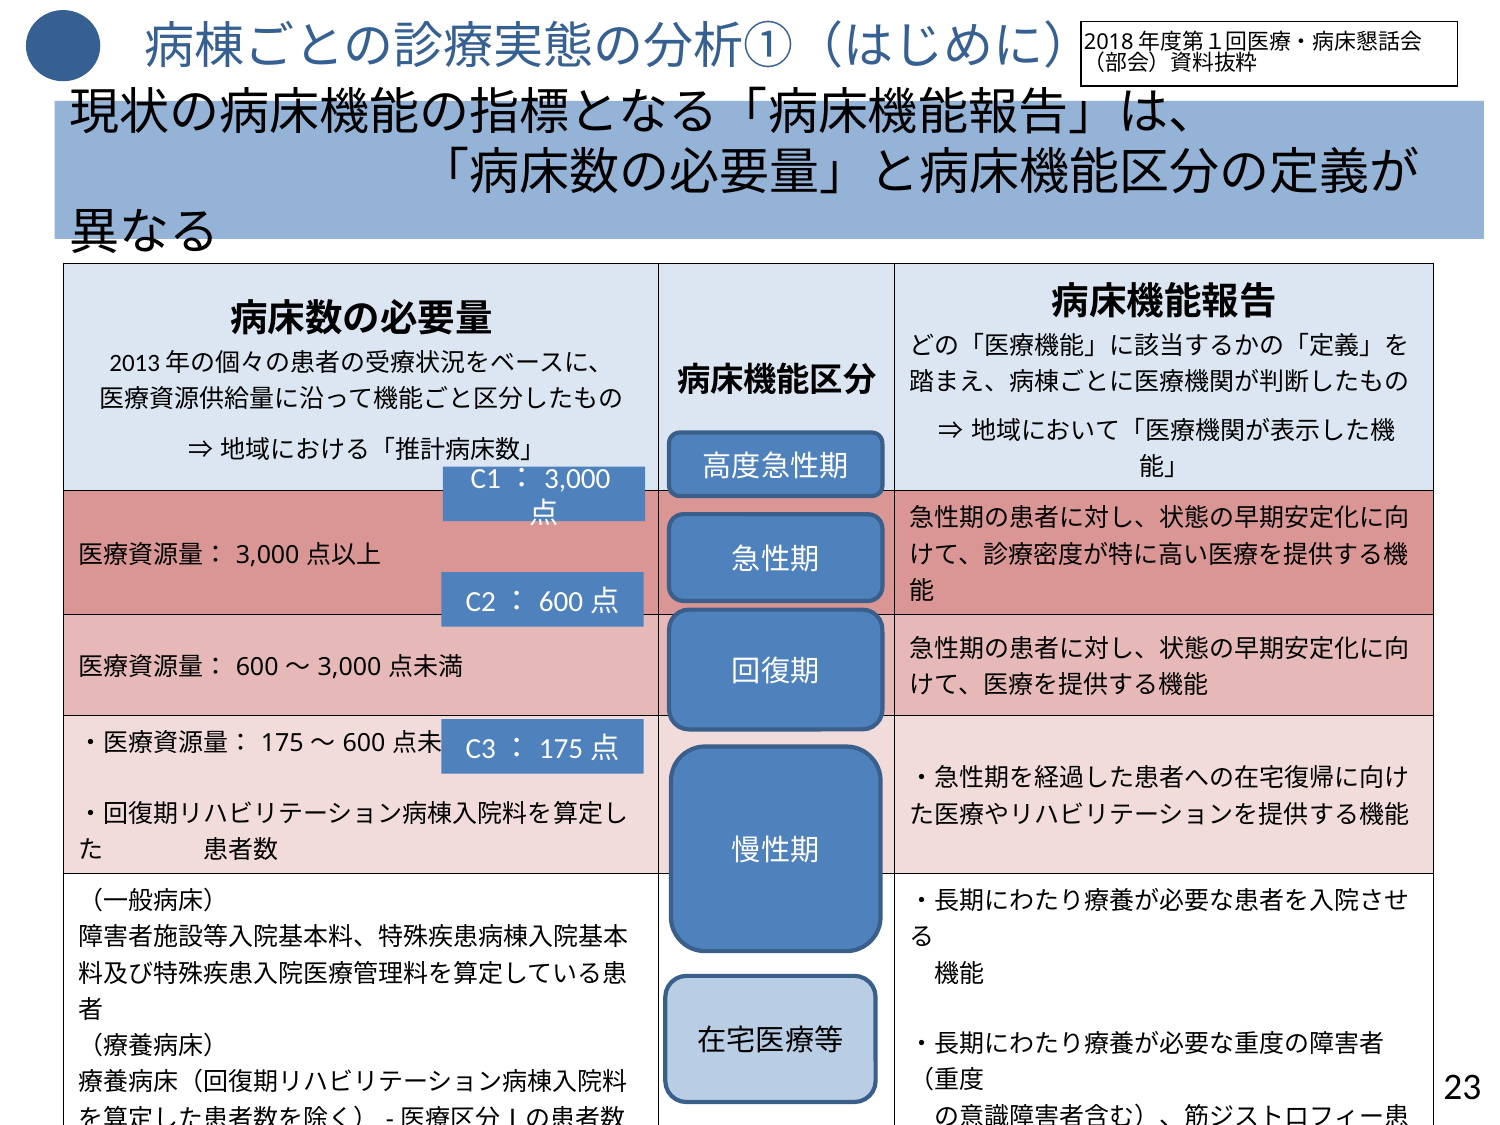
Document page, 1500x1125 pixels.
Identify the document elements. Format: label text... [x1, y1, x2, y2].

table_cell [659, 716, 894, 873]
table_cell [659, 491, 894, 614]
table_cell [880, 615, 894, 715]
table_cell 医療資源量：600～3,000点未満 [64, 615, 658, 715]
table_header 病床機能区分 [659, 264, 894, 490]
table_cell 急性期の患者に対し、状態の早期安定化に向けて、医療を提供する機能 [895, 615, 1433, 715]
table_cell [659, 874, 894, 1125]
text_box C3：175点 [439, 717, 646, 776]
text_box 2018年度第１回医療・病床懇話会 （部会）資料抜粋 [1080, 21, 1458, 87]
text_box 現状の病床機能の指標となる「病床機能報告」は、 「病床数の必要量」と病床機能区分の定義が異なる [54, 100, 1484, 239]
table_cell ・急性期を経過した患者への在宅復帰に向けた医療やリハビリテーションを提供する機能 [895, 716, 1433, 873]
table_cell [659, 615, 671, 715]
table_cell （一般病床） 障害者施設等入院基本料、特殊疾患病棟入院基本料及び特殊疾患入院医療管理料を算定している患者 （療養病床） 療養病床（回復期リハビリテーション病棟入院料を算定した患者数を除く）-医療区分Ⅰの患者数の70％-地域差解消分 [64, 874, 658, 1125]
text_box [23, 26, 29, 65]
table_cell ・医療資源量：175～600点未満 ・回復期リハビリテーション病棟入院料を算定した 患者数 [64, 716, 658, 873]
text_box 急性期 [666, 512, 885, 604]
table_header 病床数の必要量 2013年の個々の患者の受療状況をベースに、 医療資源供給量に沿って機能ごと区分したもの ⇒地域における「推計病床数」 [64, 264, 658, 490]
text_box C1：3,000点 [441, 465, 647, 523]
table_header 病床機能報告 どの「医療機能」に該当するかの「定義」を踏まえ、病棟ごとに医療機関が判断したもの ⇒地域において「医療機関が表示した機能」 [895, 264, 1433, 490]
table_cell ・長期にわたり療養が必要な患者を入院させる 機能 ・長期にわたり療養が必要な重度の障害者（重度 の意識障害者含む）、筋ジストロフィー患者又は 難病患者等を入院させる機能 [895, 874, 1433, 1125]
text_box 回復期 [666, 607, 885, 732]
text_box 高度急性期 [666, 430, 885, 499]
slide_number 23 [1434, 1054, 1497, 1115]
text_box 在宅医療等 [663, 973, 878, 1105]
table_cell 急性期の患者に対し、状態の早期安定化に向けて、診療密度が特に高い医療を提供する機能 [895, 491, 1433, 614]
table_cell 医療資源量：3,000点以上 [64, 491, 658, 614]
text_box 病棟ごとの診療実態の分析①（はじめに） [29, 6, 1484, 101]
text_box C2：600点 [439, 570, 646, 629]
text_box 慢性期 [668, 744, 883, 954]
